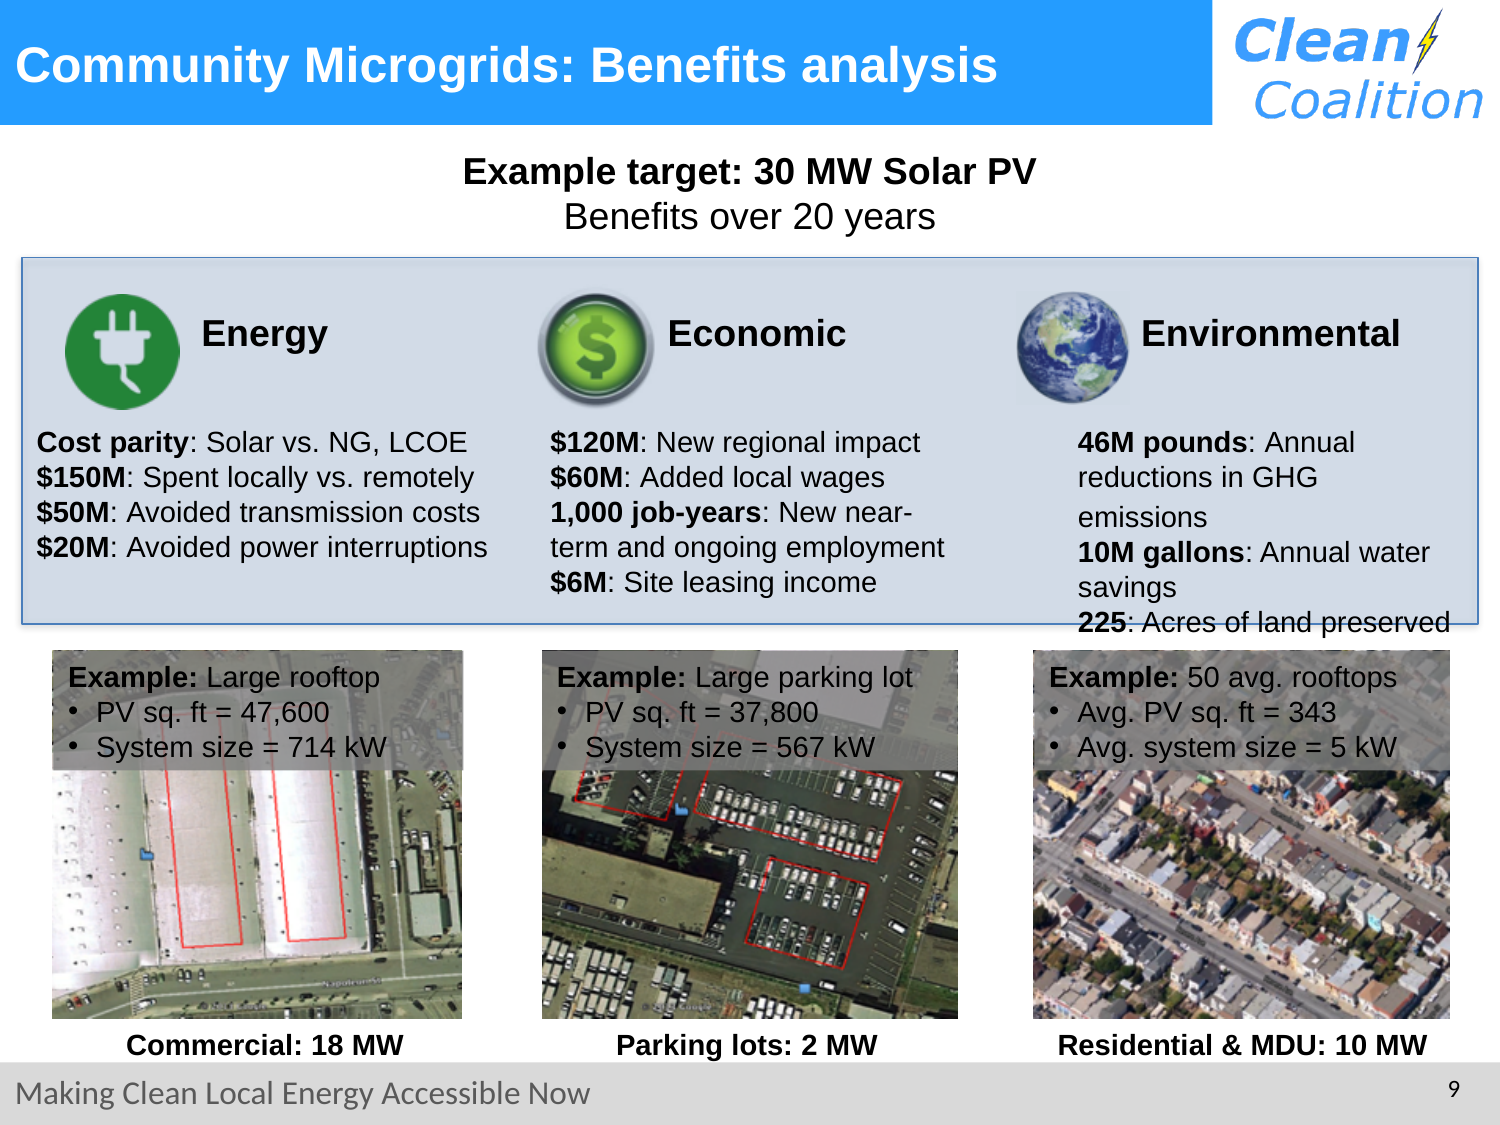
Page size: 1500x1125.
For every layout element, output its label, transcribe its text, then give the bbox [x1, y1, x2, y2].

text_box [21, 257, 1479, 625]
picture [1016, 291, 1130, 406]
picture [51, 650, 462, 1019]
text_box Economic $120M: New regional impact $60M: Added local wages 1,000 job-years: New near-term and ongoing employment $6M: Site leasing income [535, 301, 969, 606]
text_box Environmental 46M pounds: Annual reductions in GHG emissions 10M gallons: Annual water savings 225: Acres of land preserved [1063, 301, 1469, 646]
title Community Microgrids: Benefits analysis [0, 0, 1200, 125]
picture [65, 294, 181, 410]
text_box Residential & MDU: 10 MW [1042, 1018, 1460, 1069]
text_box Energy Cost parity: Solar vs. NG, LCOE $150M: Spent locally vs. remotely $50M: Avoided transmission costs $20M: Avoided power interruptions [21, 301, 519, 571]
picture [1033, 650, 1451, 1019]
picture [527, 284, 670, 410]
text_box Parking lots: 2 MW [601, 1027, 910, 1069]
text_box Example target: 30 MW Solar PV Benefits over 20 years [0, 139, 1500, 245]
text_box Commercial: 18 MW [111, 1027, 436, 1069]
picture [541, 650, 959, 1019]
